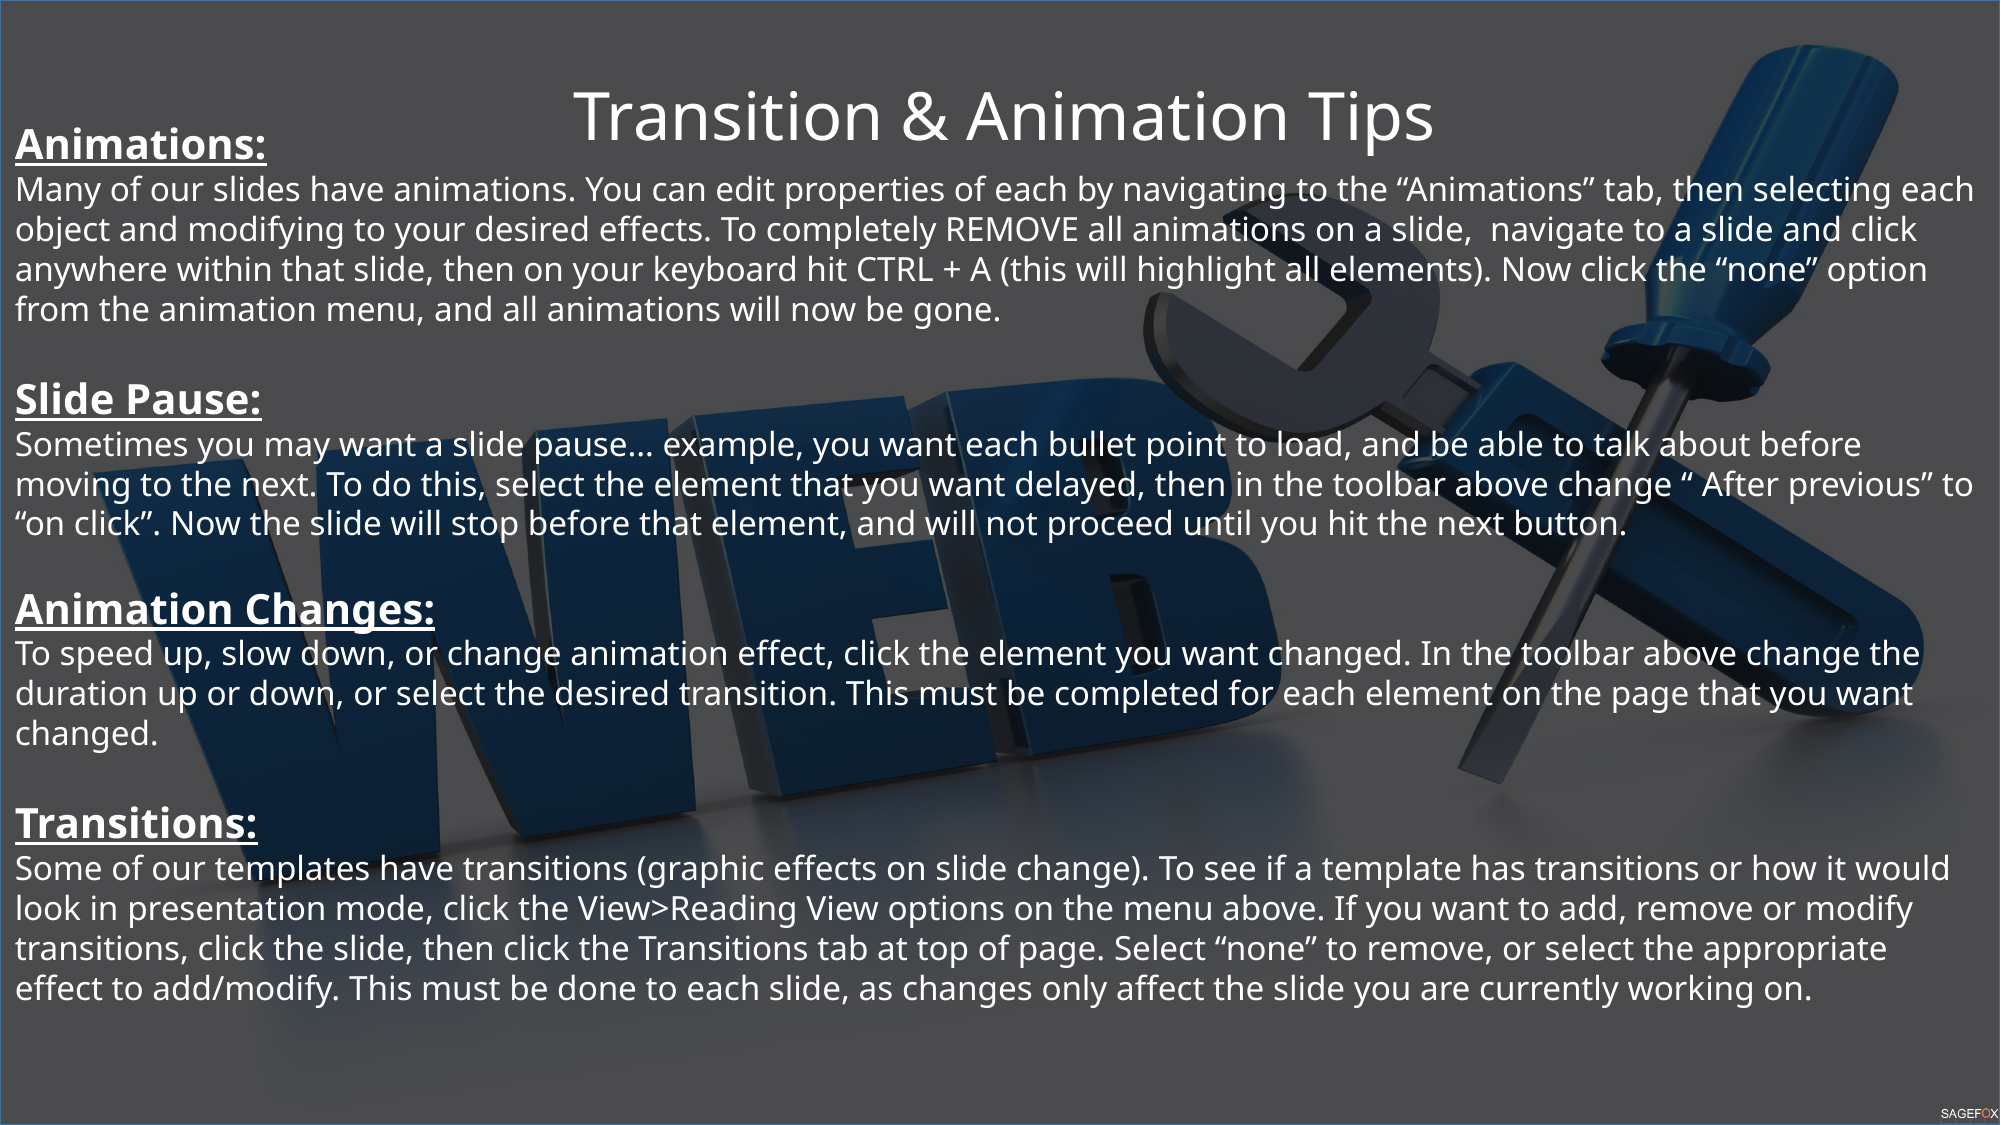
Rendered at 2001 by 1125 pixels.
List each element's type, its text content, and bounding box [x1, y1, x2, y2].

text_box Animations: Many of our slides have animations. You can edit properties of each by navigating to the “Animations” tab, then selecting each object and modifying to your desired effects. To completely REMOVE all animations on a slide, navigate to a slide and click anywhere within that slide, then on your keyboard hit CTRL + A (this will highlight all elements). Now click the “none” option from the animation menu, and all animations will now be gone. Slide Pause: Sometimes you may want a slide pause… example, you want each bullet point to load, and be able to talk about before moving to the next. To do this, select the element that you want delayed, then in the toolbar above change “ After previous” to “on click”. Now the slide will stop before that element, and will not proceed until you hit the next button. Animation Changes: To speed up, slow down, or change animation effect, click the element you want changed. In the toolbar above change the duration up or down, or select the desired transition. This must be completed for each element on the page that you want changed. Transitions: Some of our templates have transitions (graphic effects on slide change). To see if a template has transitions or how it would look in presentation mode, click the View>Reading View options on the menu above. If you want to add, remove or modify transitions, click the slide, then click the Transitions tab at top of page. Select “none” to remove, or select the appropriate effect to add/modify. This must be done to each slide, as changes only affect the slide you are currently working on. [0, 0, 2000, 1125]
title Transition & Animation Tips [477, 59, 1532, 177]
